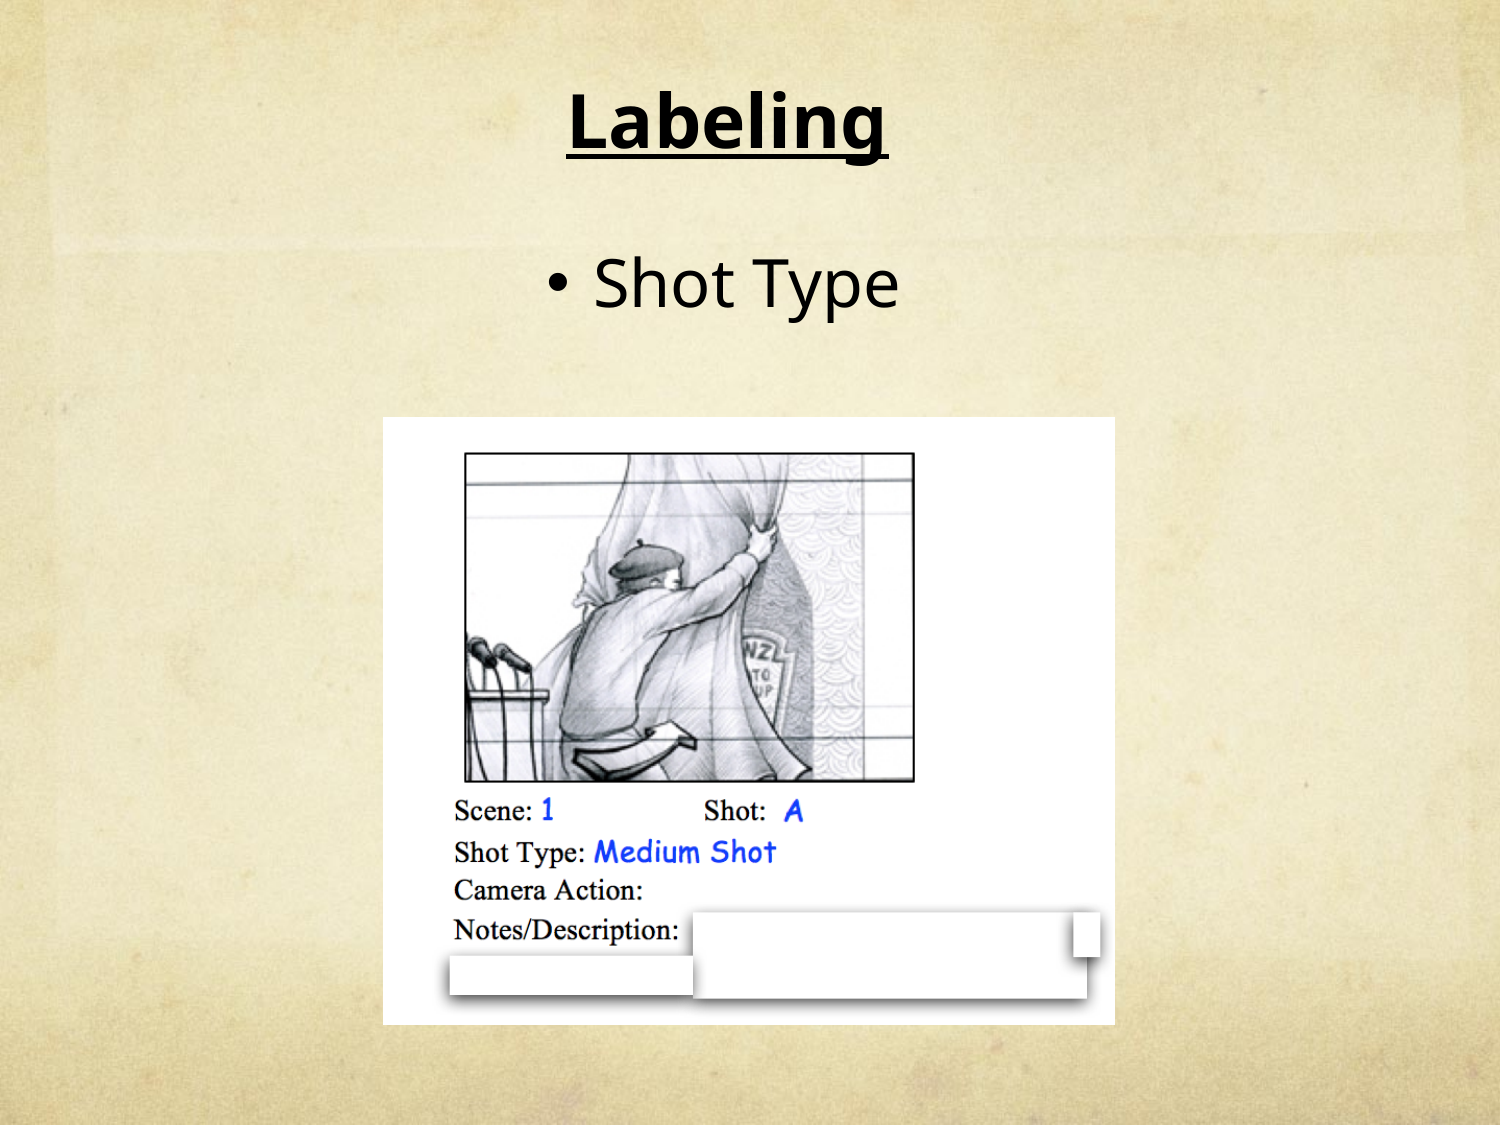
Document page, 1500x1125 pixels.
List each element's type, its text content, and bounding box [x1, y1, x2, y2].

picture [0, 0, 1500, 1125]
text_box Labeling [151, 65, 1304, 171]
text_box Shot Type [306, 233, 1149, 329]
